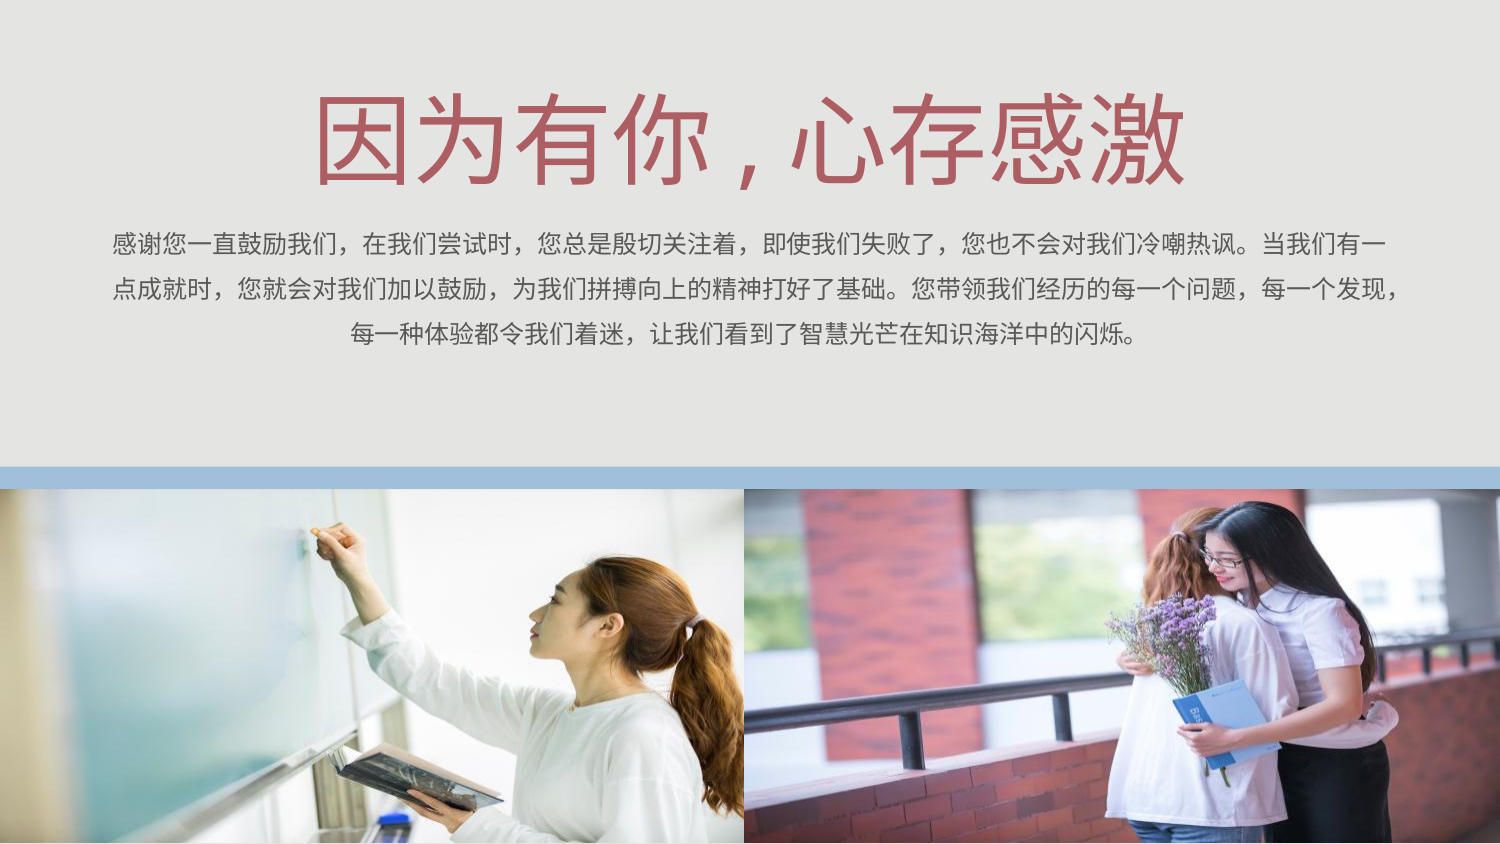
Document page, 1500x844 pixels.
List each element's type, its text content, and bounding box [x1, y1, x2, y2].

text_box [0, 466, 1500, 489]
picture [0, 489, 1500, 843]
text_box 因为有你,心存感激 [297, 70, 1203, 205]
text_box 感谢您一直鼓励我们，在我们尝试时，您总是殷切关注着，即使我们失败了，您也不会对我们冷嘲热讽。当我们有一点成就时，您就会对我们加以鼓励，为我们拼搏向上的精神打好了基础。您带领我们经历的每一个问题，每一个发现，每一种体验都令我们着迷，让我们看到了智慧光芒在知识海洋中的闪烁。 [96, 206, 1403, 356]
